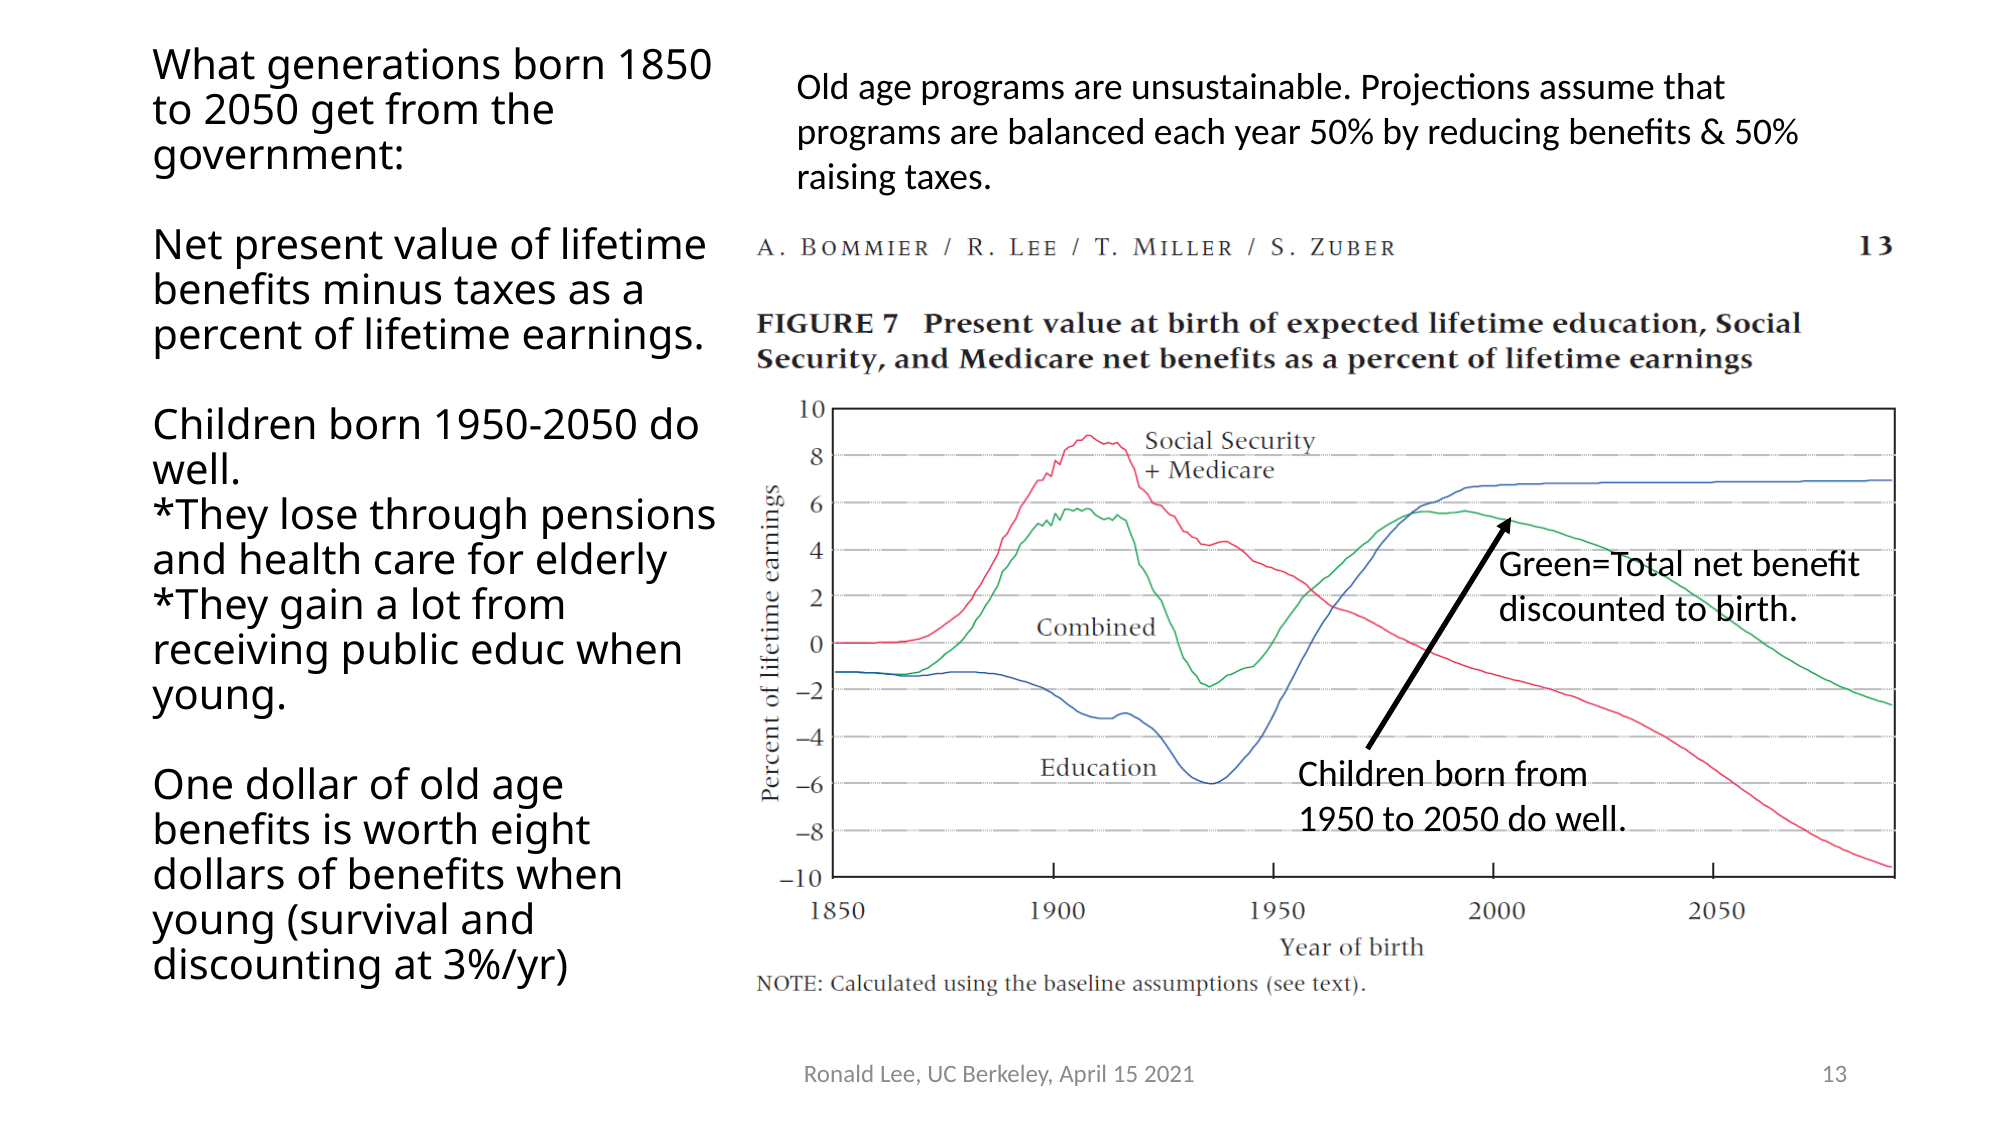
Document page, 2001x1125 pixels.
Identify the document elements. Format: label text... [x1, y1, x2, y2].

title What generations born 1850 to 2050 get from the government: Net present value of lifetime benefits minus taxes as a percent of lifetime earnings. Children born 1950-2050 do well. *They lose through pensions and health care for elderly *They gain a lot from receiving public educ when young. One dollar of old age benefits is worth eight dollars of benefits when young (survival and discounting at 3%/yr) [137, 59, 733, 972]
text_box Old age programs are unsustainable. Projections assume that programs are balanced each year 50% by reducing benefits & 50% raising taxes. [781, 54, 1845, 204]
slide_number 13 [1412, 1042, 1863, 1103]
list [743, 226, 1919, 1004]
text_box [1367, 516, 1512, 749]
footer Ronald Lee, UC Berkeley, April 15 2021 [662, 1042, 1338, 1103]
